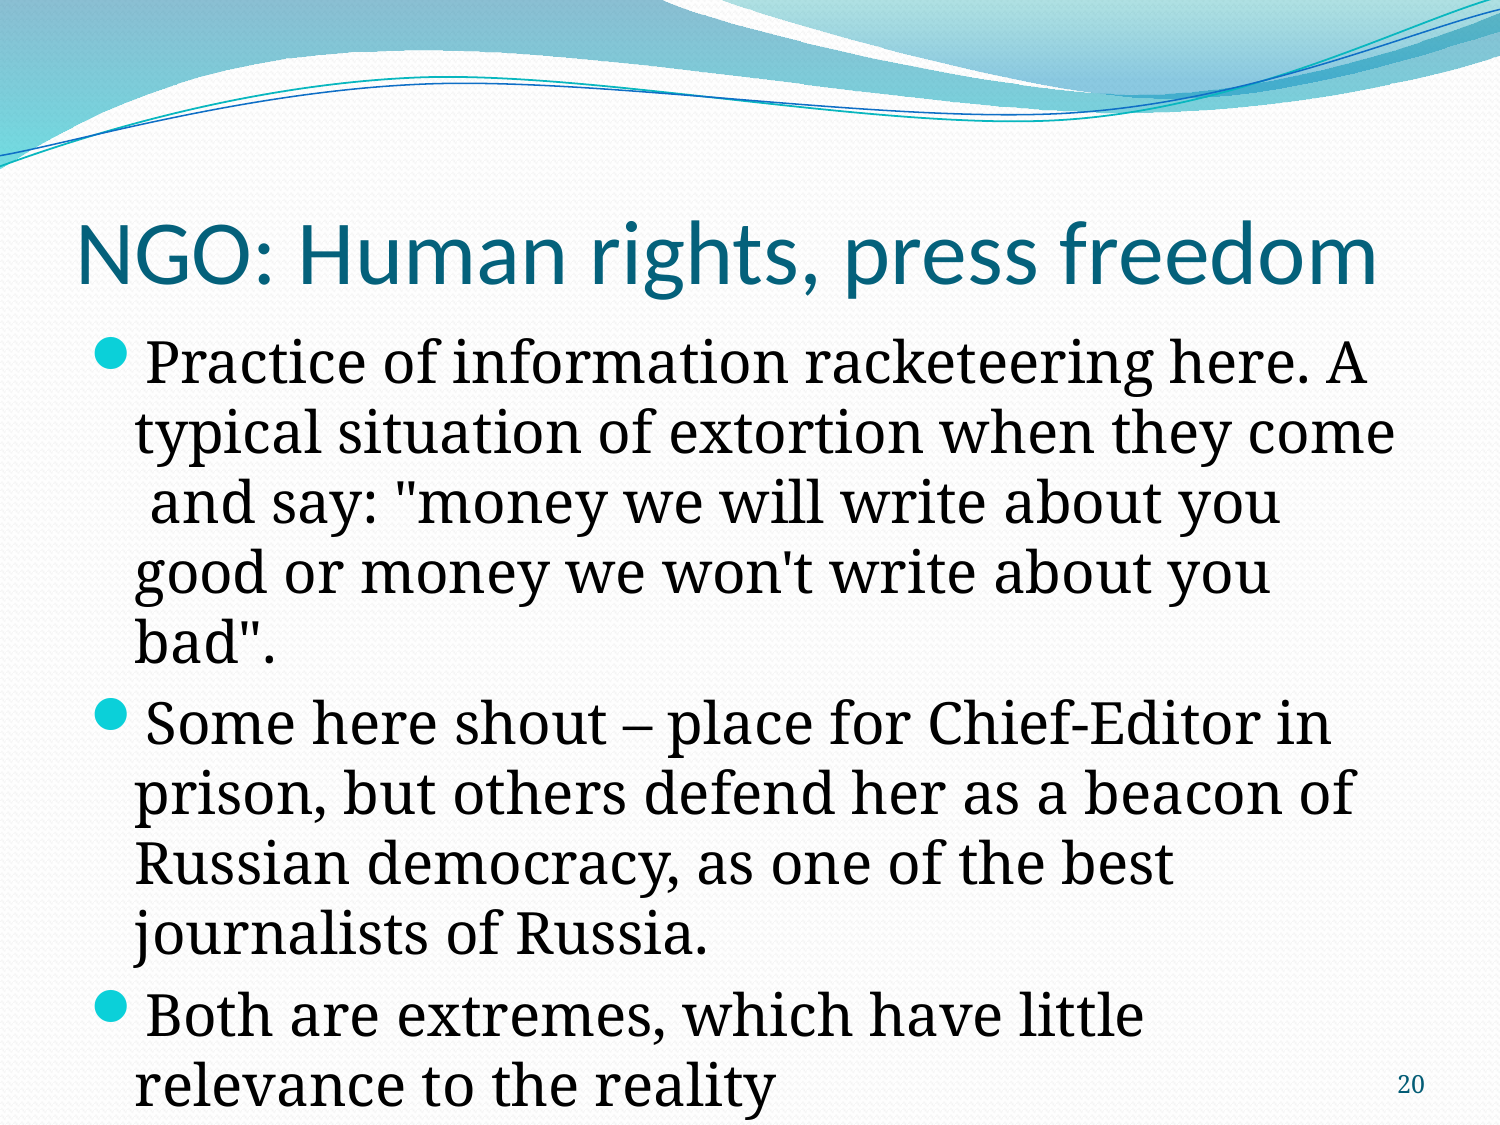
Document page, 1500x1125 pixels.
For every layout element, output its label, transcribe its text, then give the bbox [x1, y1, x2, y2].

slide_number 20 [1299, 1042, 1425, 1103]
list Practice of information racketeering here. A typical situation of extortion when they come and say: "money we will write about you good or money we won't write about you bad". Some here shout – place for Chief-Editor in prison, but others defend her as a beacon of Russian democracy, as one of the best journalists of Russia. Both are extremes, which have little relevance to the reality [74, 317, 1426, 1038]
title NGO: Human rights, press freedom [74, 115, 1426, 304]
